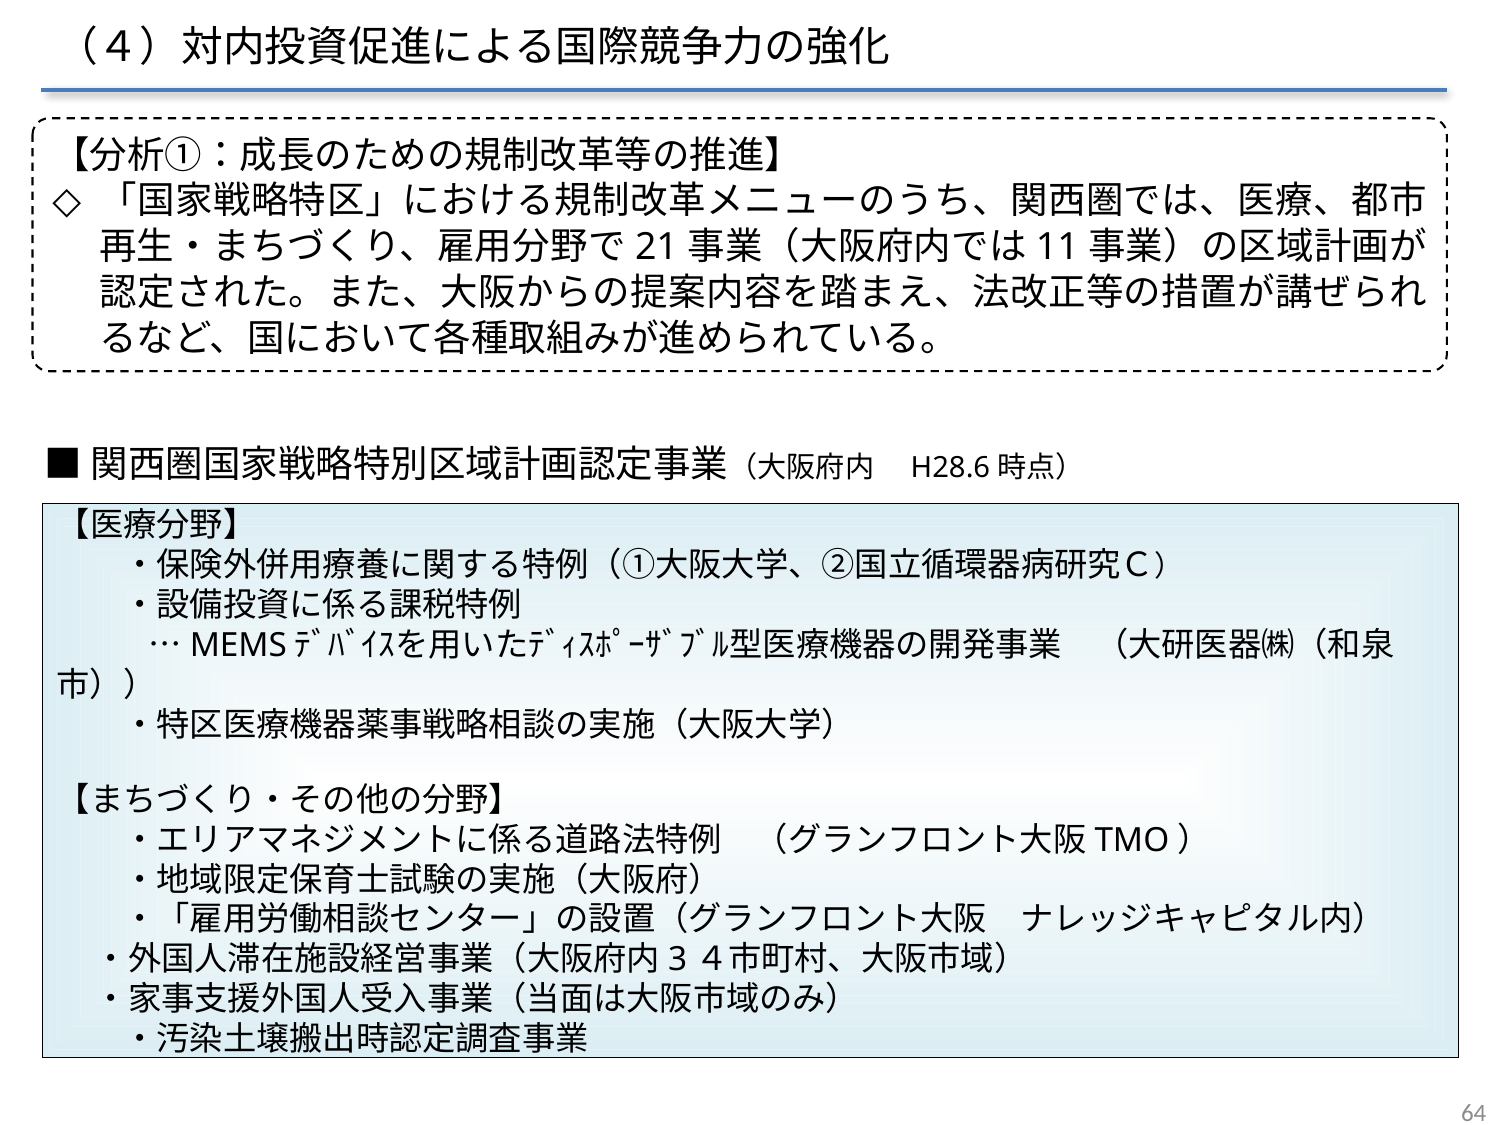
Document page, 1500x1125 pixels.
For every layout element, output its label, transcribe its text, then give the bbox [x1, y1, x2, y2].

text_box 【分析①：成長のための規制改革等の推進】 「国家戦略特区」における規制改革メニューのうち、関西圏では、医療、都市再生・まちづくり、雇用分野で21事業（大阪府内では11事業）の区域計画が認定された。また、大阪からの提案内容を踏まえ、法改正等の措置が講ぜられるなど、国において各種取組みが進められている。 [30, 116, 1449, 374]
text_box ■関西圏国家戦略特別区域計画認定事業（大阪府内 H28.6時点） [29, 432, 1252, 493]
text_box 【医療分野】 ・保険外併用療養に関する特例（①大阪大学、②国立循環器病研究Ｃ） ・設備投資に係る課税特例 …MEMSﾃﾞﾊﾞｲｽを用いたﾃﾞｨｽﾎﾟｰｻﾞﾌﾞﾙ型医療機器の開発事業 （大研医器㈱（和泉市）） ・特区医療機器薬事戦略相談の実施（大阪大学） 【まちづくり・その他の分野】 ・エリアマネジメントに係る道路法特例 （グランフロント大阪TMO） ・地域限定保育士試験の実施（大阪府） ・「雇用労働相談センター」の設置（グランフロント大阪 ナレッジキャピタル内） ・外国人滞在施設経営事業（大阪府内3４市町村、大阪市域） ・家事支援外国人受入事業（当面は大阪市域のみ） ・汚染土壌搬出時認定調査事業 [42, 503, 1459, 1058]
slide_number 64 [1151, 1081, 1500, 1125]
text_box （４）対内投資促進による国際競争力の強化 [41, 12, 1329, 78]
